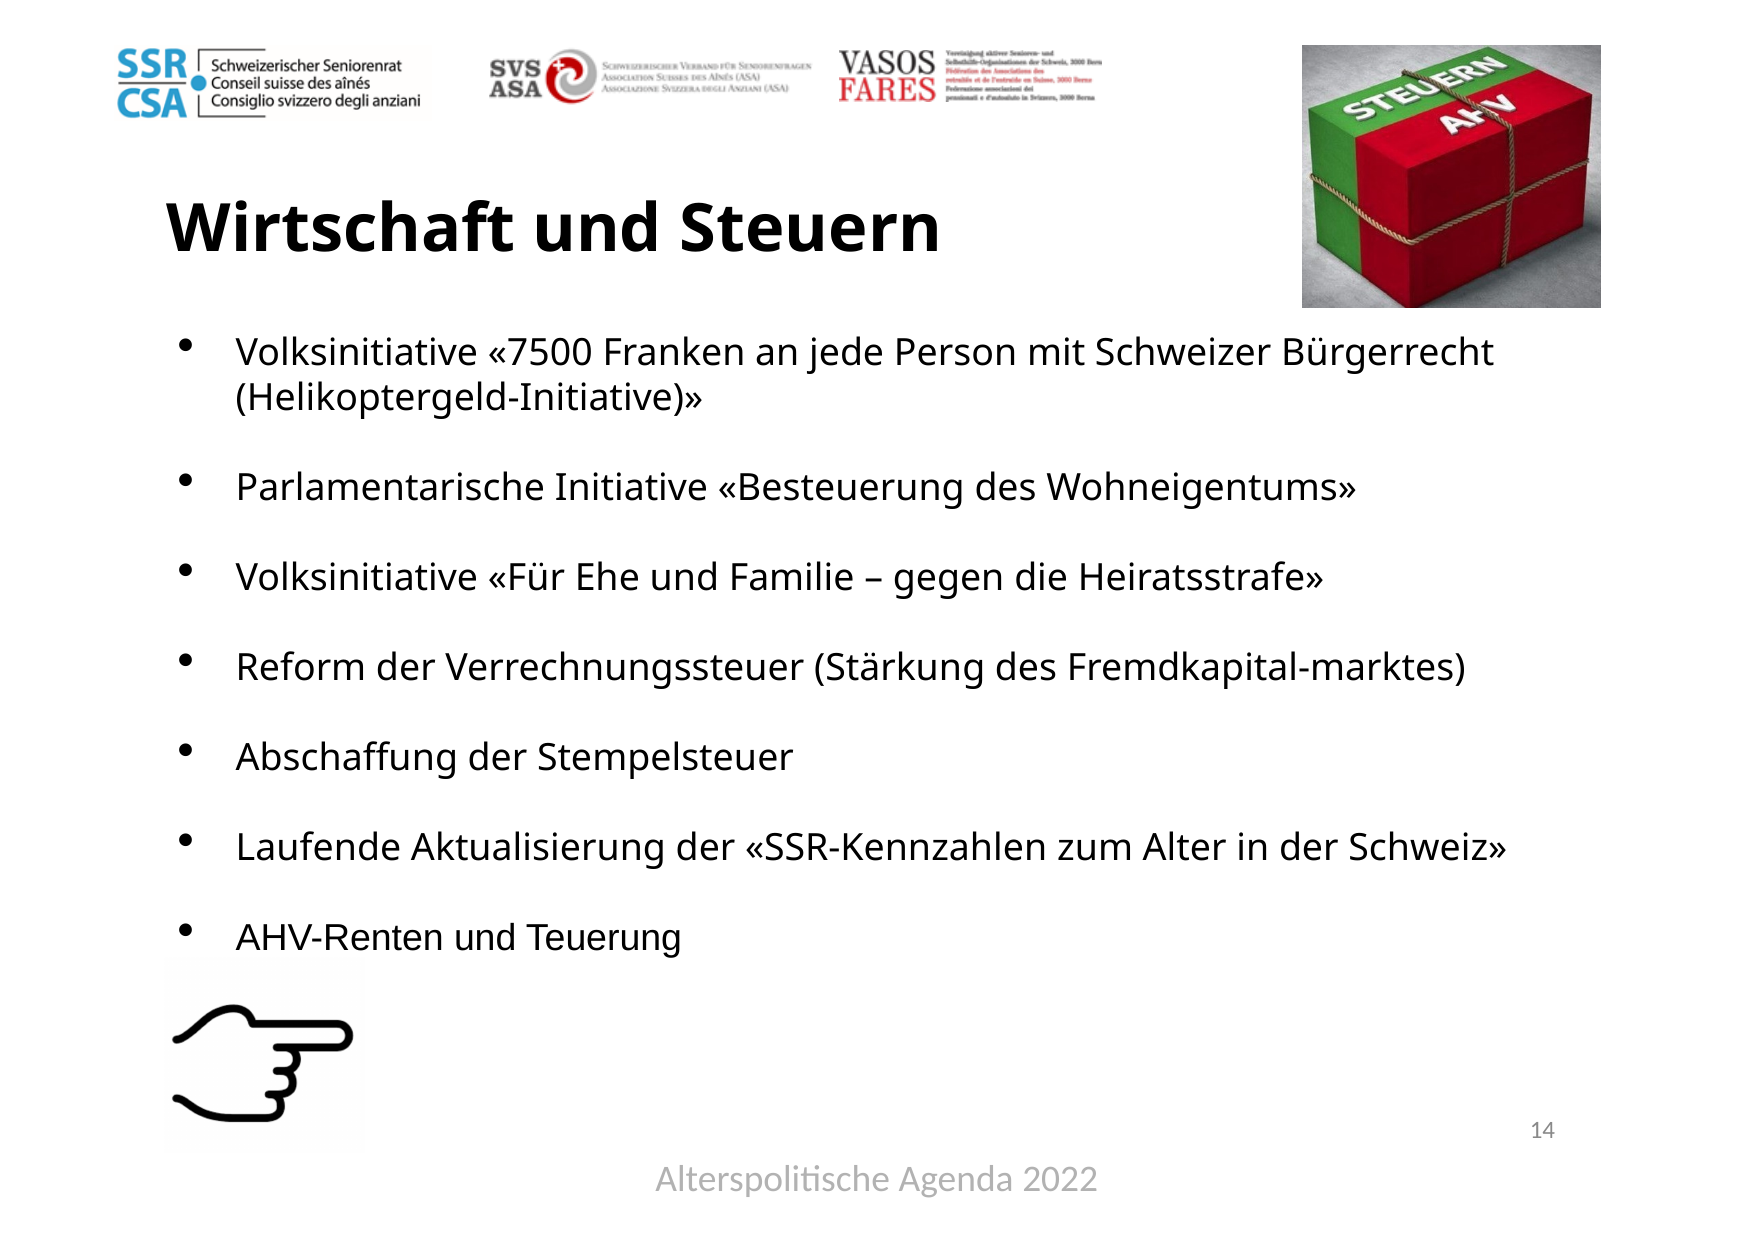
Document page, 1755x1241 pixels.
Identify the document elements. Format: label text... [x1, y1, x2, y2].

picture [165, 955, 364, 1156]
slide_number 14 [1517, 1117, 1590, 1158]
title Wirtschaft und Steuern [164, 182, 1090, 320]
picture [114, 44, 433, 121]
footer Alterspolitische Agenda 2022 [596, 1153, 1158, 1216]
picture [839, 49, 1103, 102]
picture [1301, 45, 1602, 309]
text_box Volksinitiative «7500 Franken an jede Person mit Schweizer Bürgerrecht (Helikoptergeld-Initiative)» Parlamentarische Initiative «Besteuerung des Wohneigentums» Volksinitiative «Für Ehe und Familie – gegen die Heiratsstrafe» Reform der Verrechnungssteuer (Stärkung des Fremdkapital-marktes) Abschaffung der Stempelsteuer Laufende Aktualisierung der «SSR-Kennzahlen zum Alter in der Schweiz» AHV-Renten und Teuerung [164, 320, 1665, 1055]
picture [489, 45, 814, 112]
